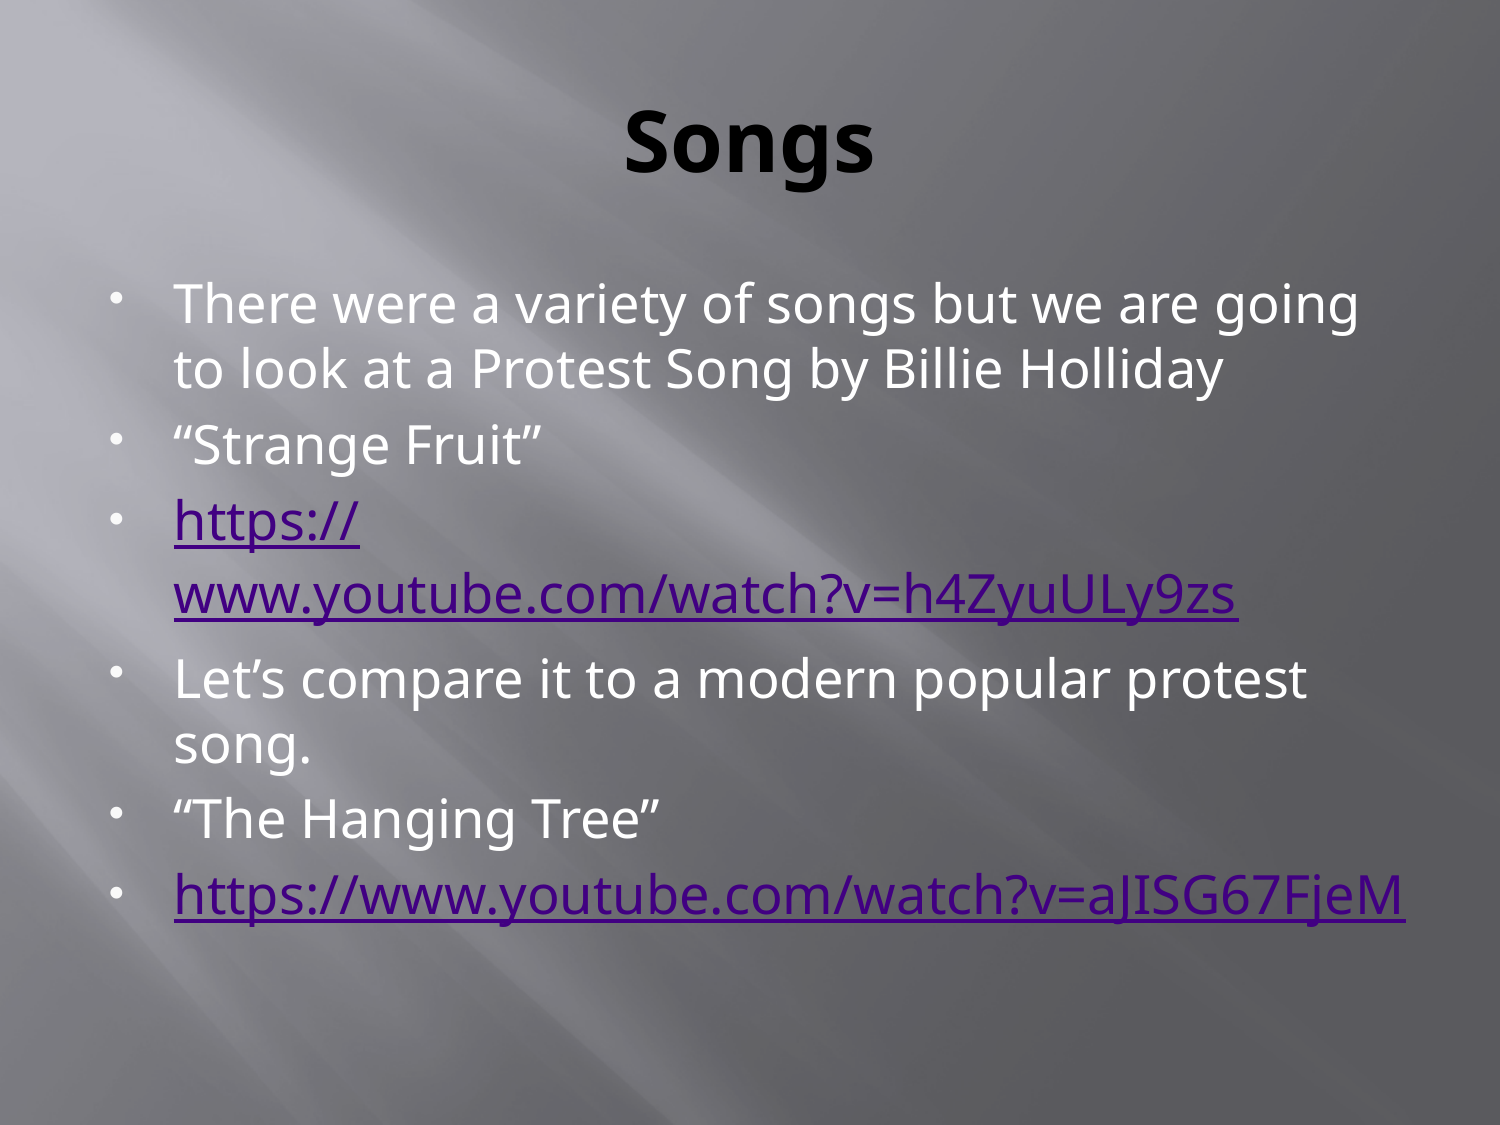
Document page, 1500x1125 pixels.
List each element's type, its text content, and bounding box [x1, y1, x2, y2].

title Songs [75, 45, 1425, 233]
list There were a variety of songs but we are going to look at a Protest Song by Billie Holliday “Strange Fruit” https://www.youtube.com/watch?v=h4ZyuULy9zs Let’s compare it to a modern popular protest song. “The Hanging Tree” https://www.youtube.com/watch?v=aJISG67FjeM [75, 262, 1425, 1035]
